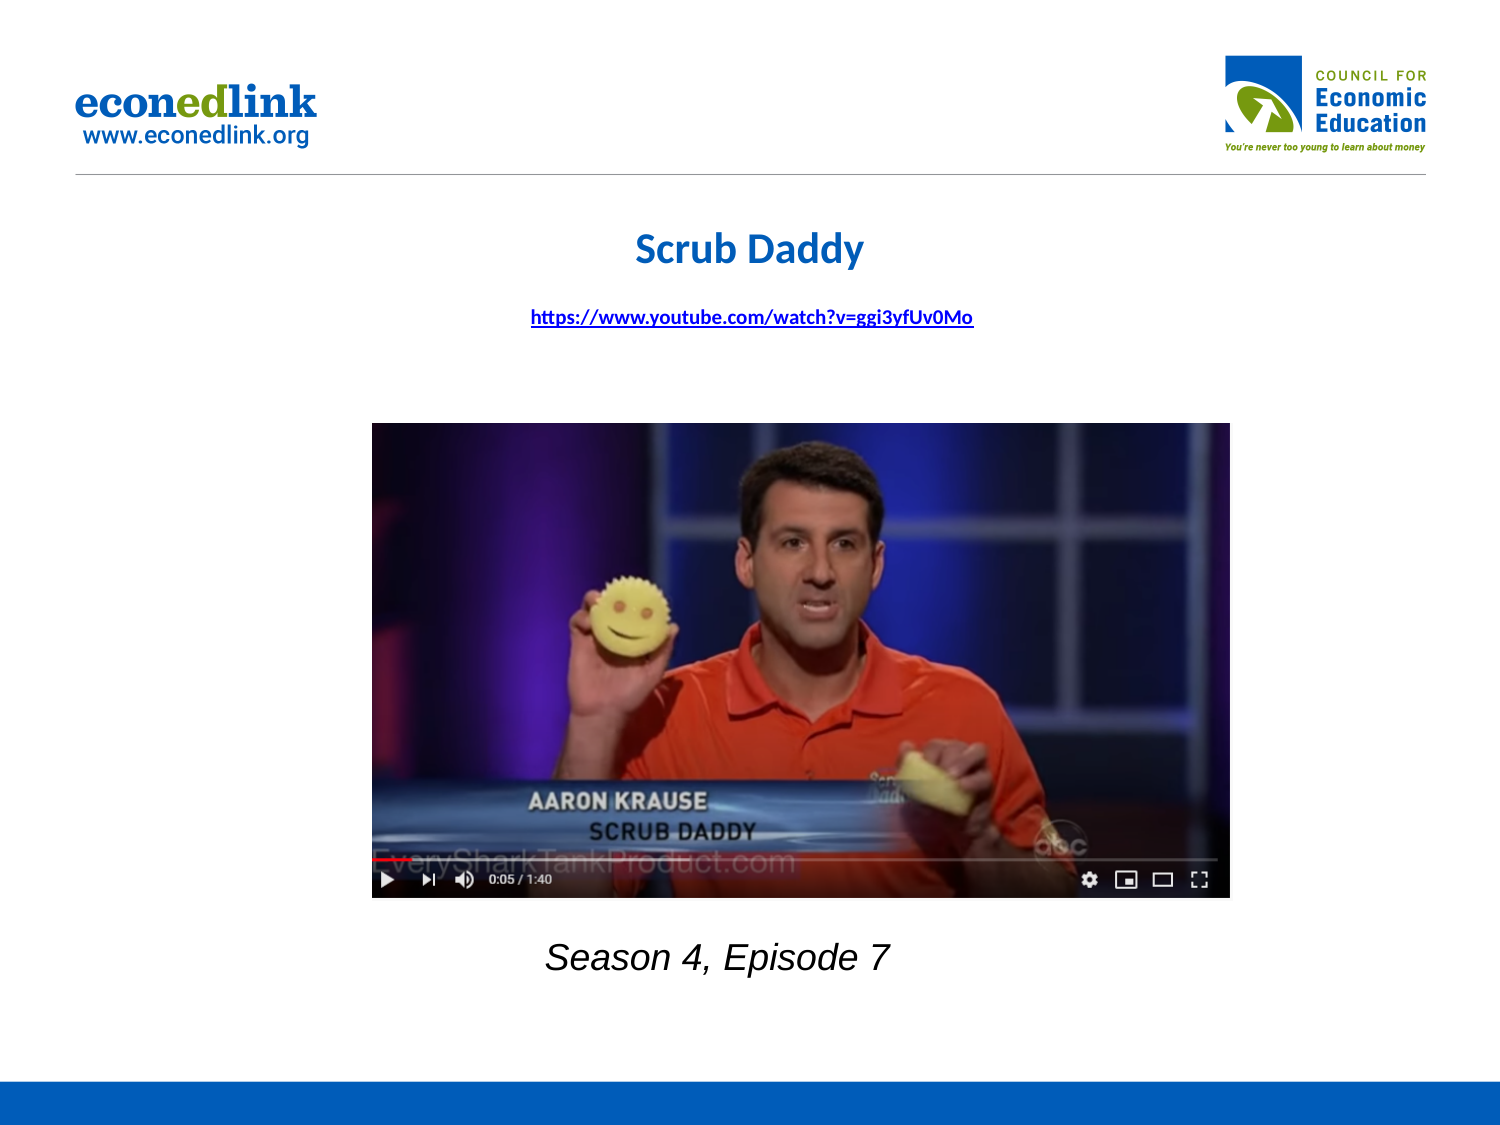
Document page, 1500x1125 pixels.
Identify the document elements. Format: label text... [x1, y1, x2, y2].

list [372, 423, 1233, 901]
title Scrub Daddy https://www.youtube.com/watch?v=ggi3yfUv0Mo [74, 149, 1426, 338]
text_box Season 4, Episode 7 [202, 925, 1233, 986]
picture [0, 0, 1500, 1125]
